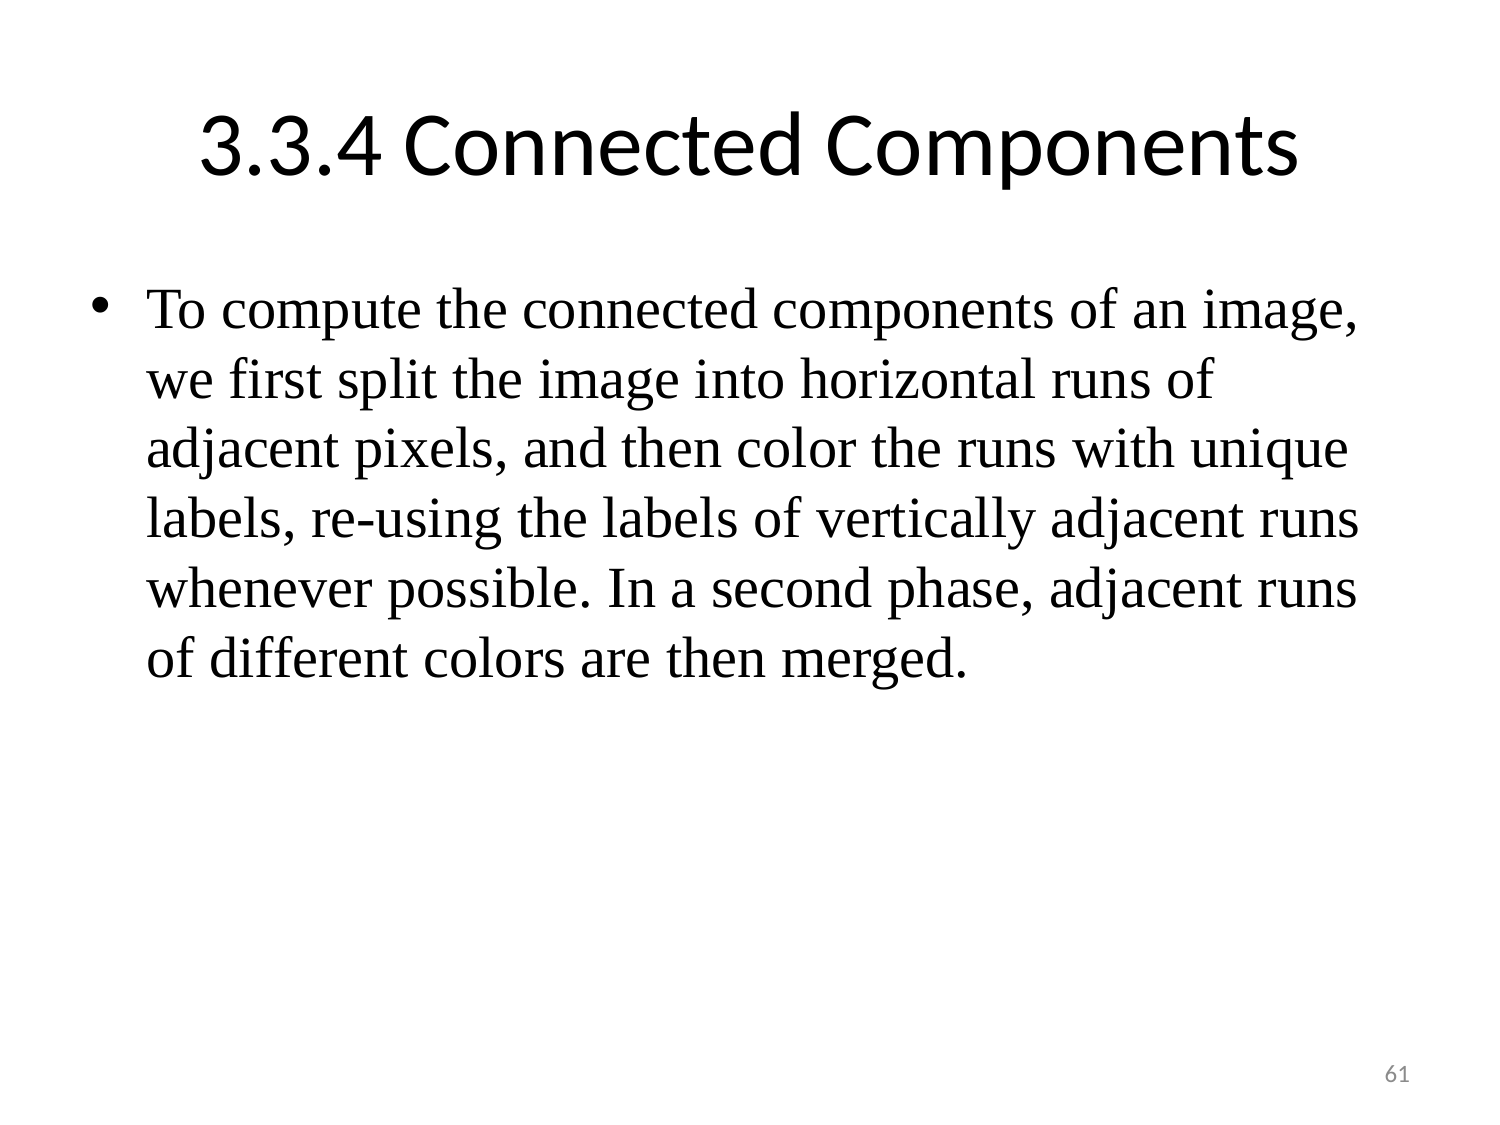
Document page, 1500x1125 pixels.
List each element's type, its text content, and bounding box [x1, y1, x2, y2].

slide_number 61 [1074, 1042, 1425, 1103]
list To compute the connected components of an image, we first split the image into horizontal runs of adjacent pixels, and then color the runs with unique labels, re-using the labels of vertically adjacent runs whenever possible. In a second phase, adjacent runs of different colors are then merged. [75, 262, 1425, 1005]
title 3.3.4 Connected Components [75, 45, 1425, 233]
